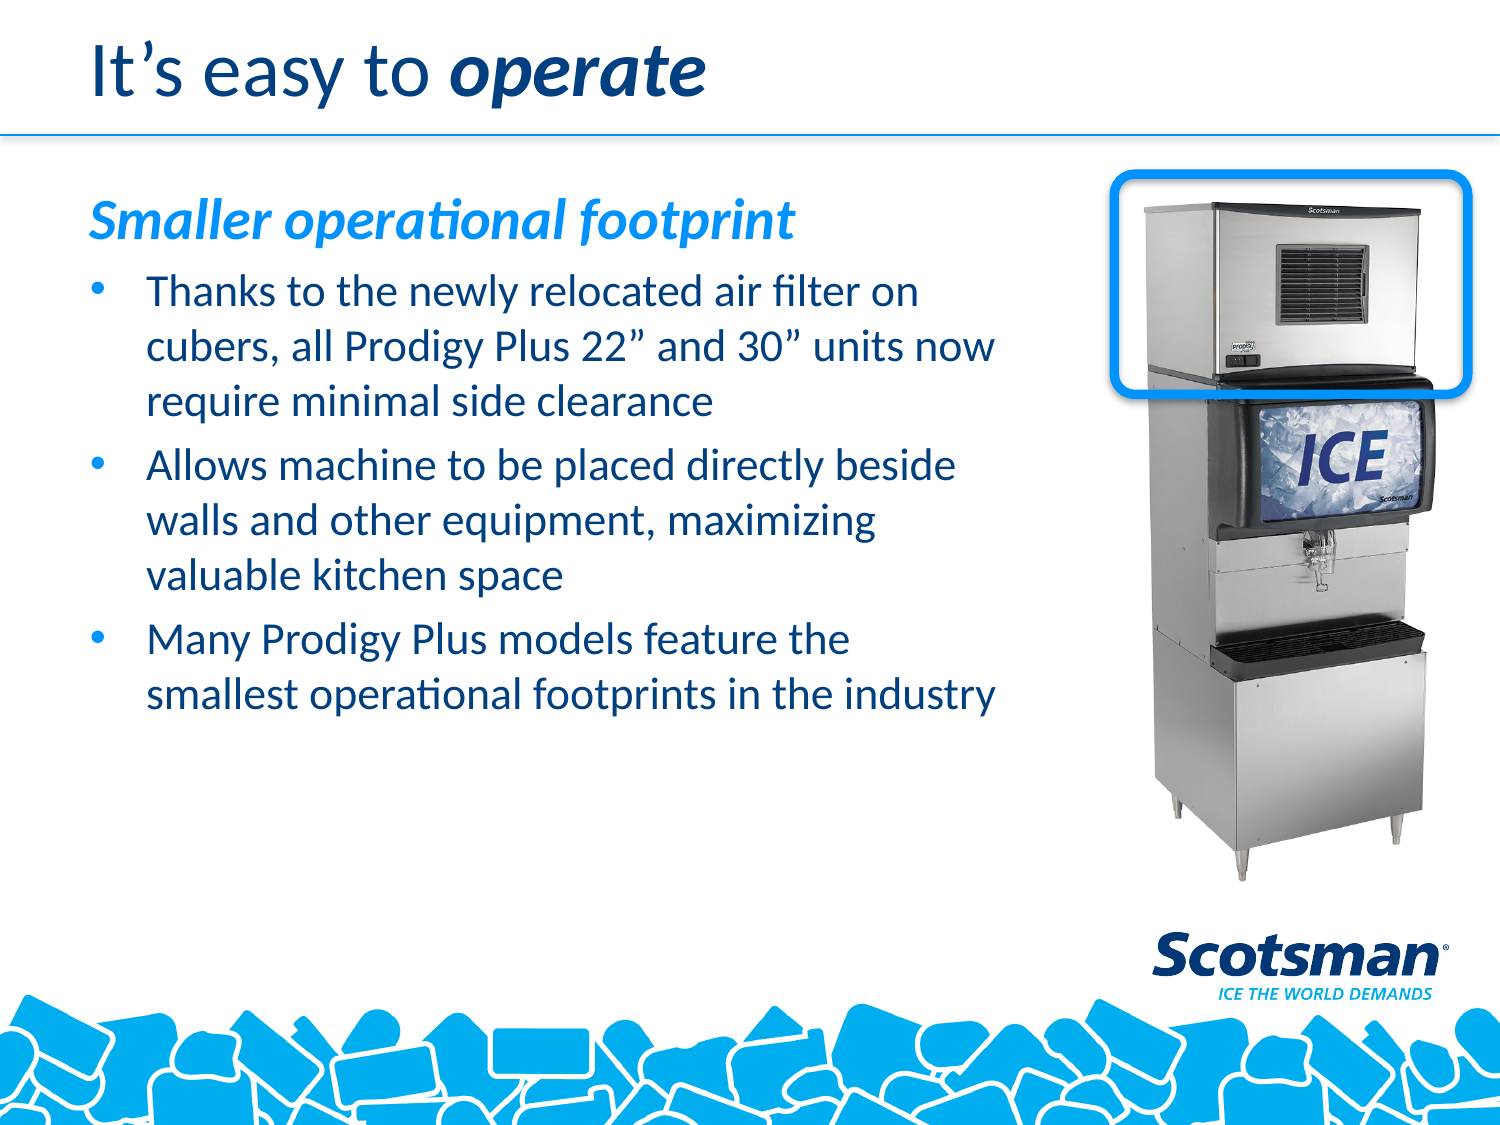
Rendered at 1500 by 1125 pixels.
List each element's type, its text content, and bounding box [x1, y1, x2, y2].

list Smaller operational footprint Thanks to the newly relocated air filter on cubers, all Prodigy Plus 22” and 30” units now require minimal side clearance Allows machine to be placed directly beside walls and other equipment, maximizing valuable kitchen space Many Prodigy Plus models feature the smallest operational footprints in the industry [75, 174, 1023, 1008]
picture [1129, 198, 1454, 887]
picture [0, 932, 1500, 1125]
text_box [1113, 173, 1469, 393]
title It’s easy to operate [75, 9, 1425, 132]
